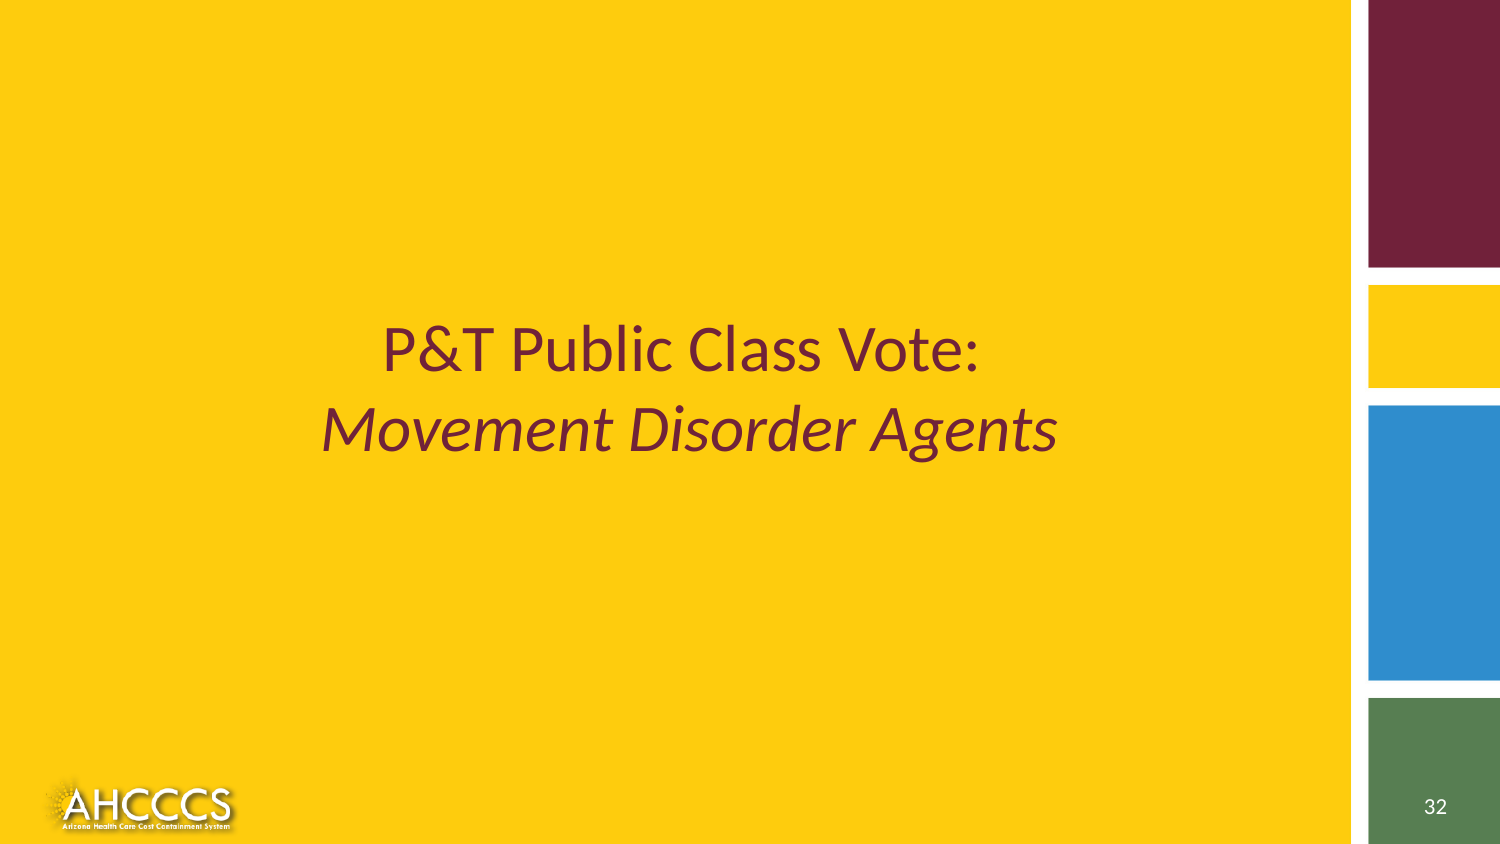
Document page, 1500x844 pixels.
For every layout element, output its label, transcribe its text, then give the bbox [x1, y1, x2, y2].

picture [0, 0, 1500, 844]
title P&T Public Class Vote: Movement Disorder Agents [89, 84, 1290, 472]
